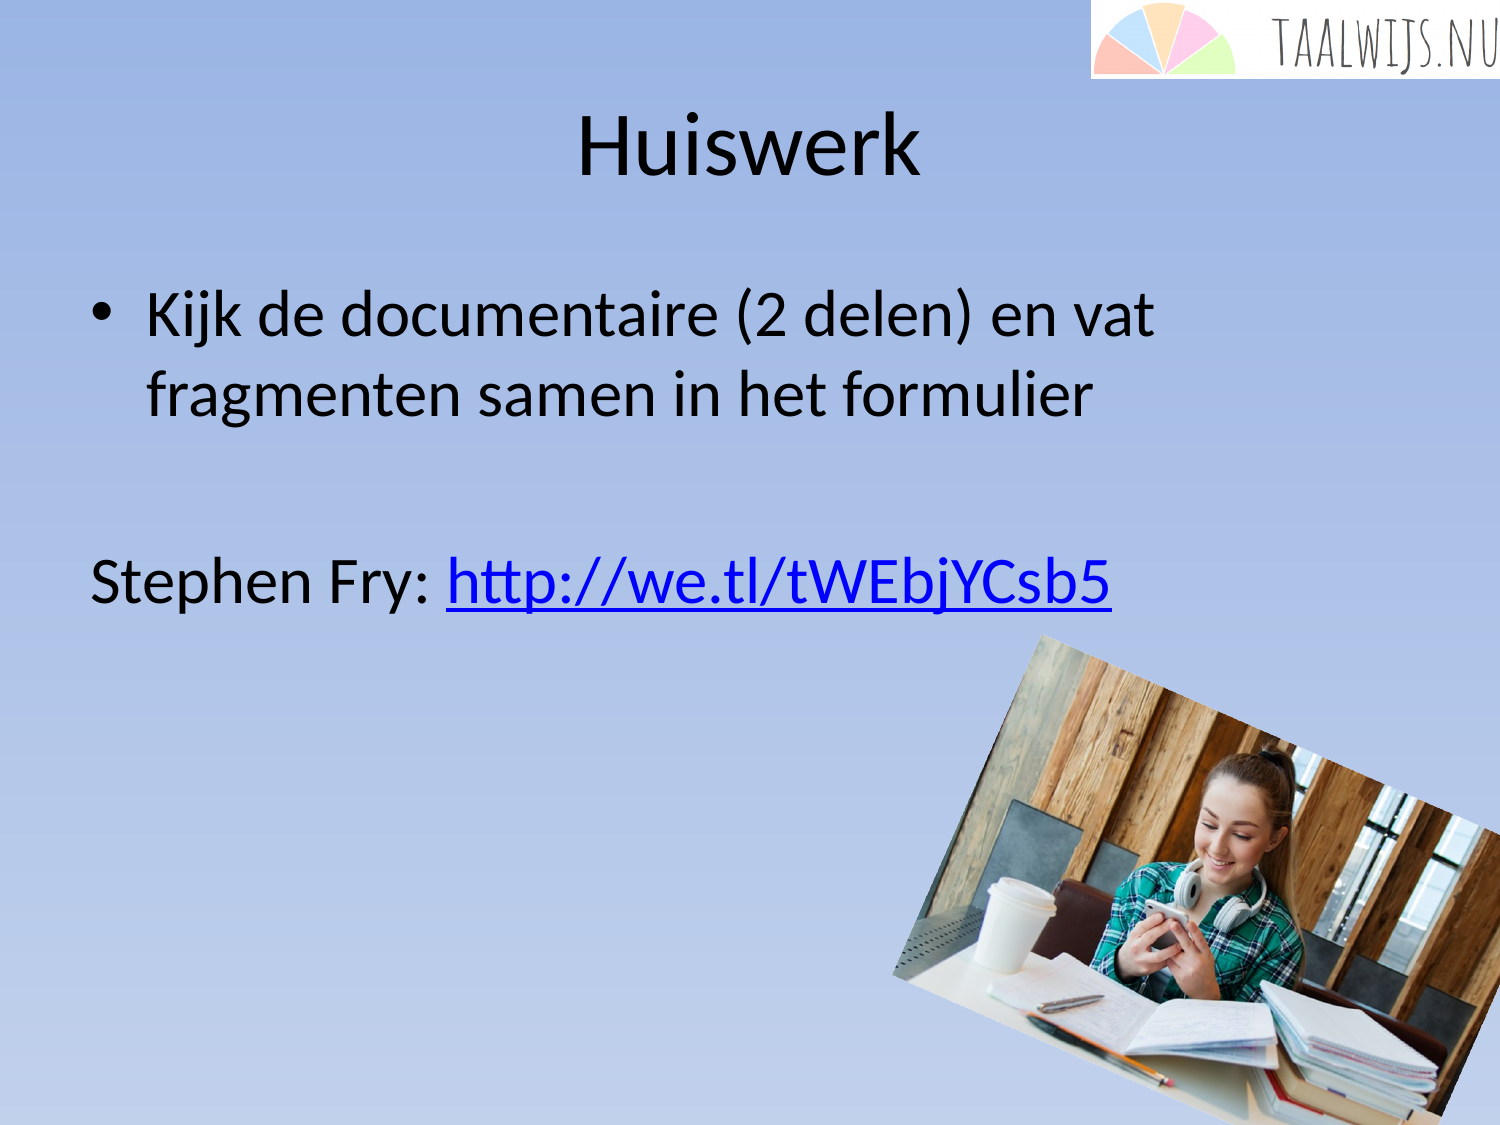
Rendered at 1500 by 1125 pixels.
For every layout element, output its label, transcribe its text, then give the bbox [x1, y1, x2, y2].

list Kijk de documentaire (2 delen) en vat fragmenten samen in het formulier Stephen Fry: http://we.tl/tWEbjYCsb5 [75, 262, 1425, 1005]
title Huiswerk [75, 45, 1425, 233]
picture [893, 635, 1500, 1125]
picture [1091, 0, 1500, 79]
